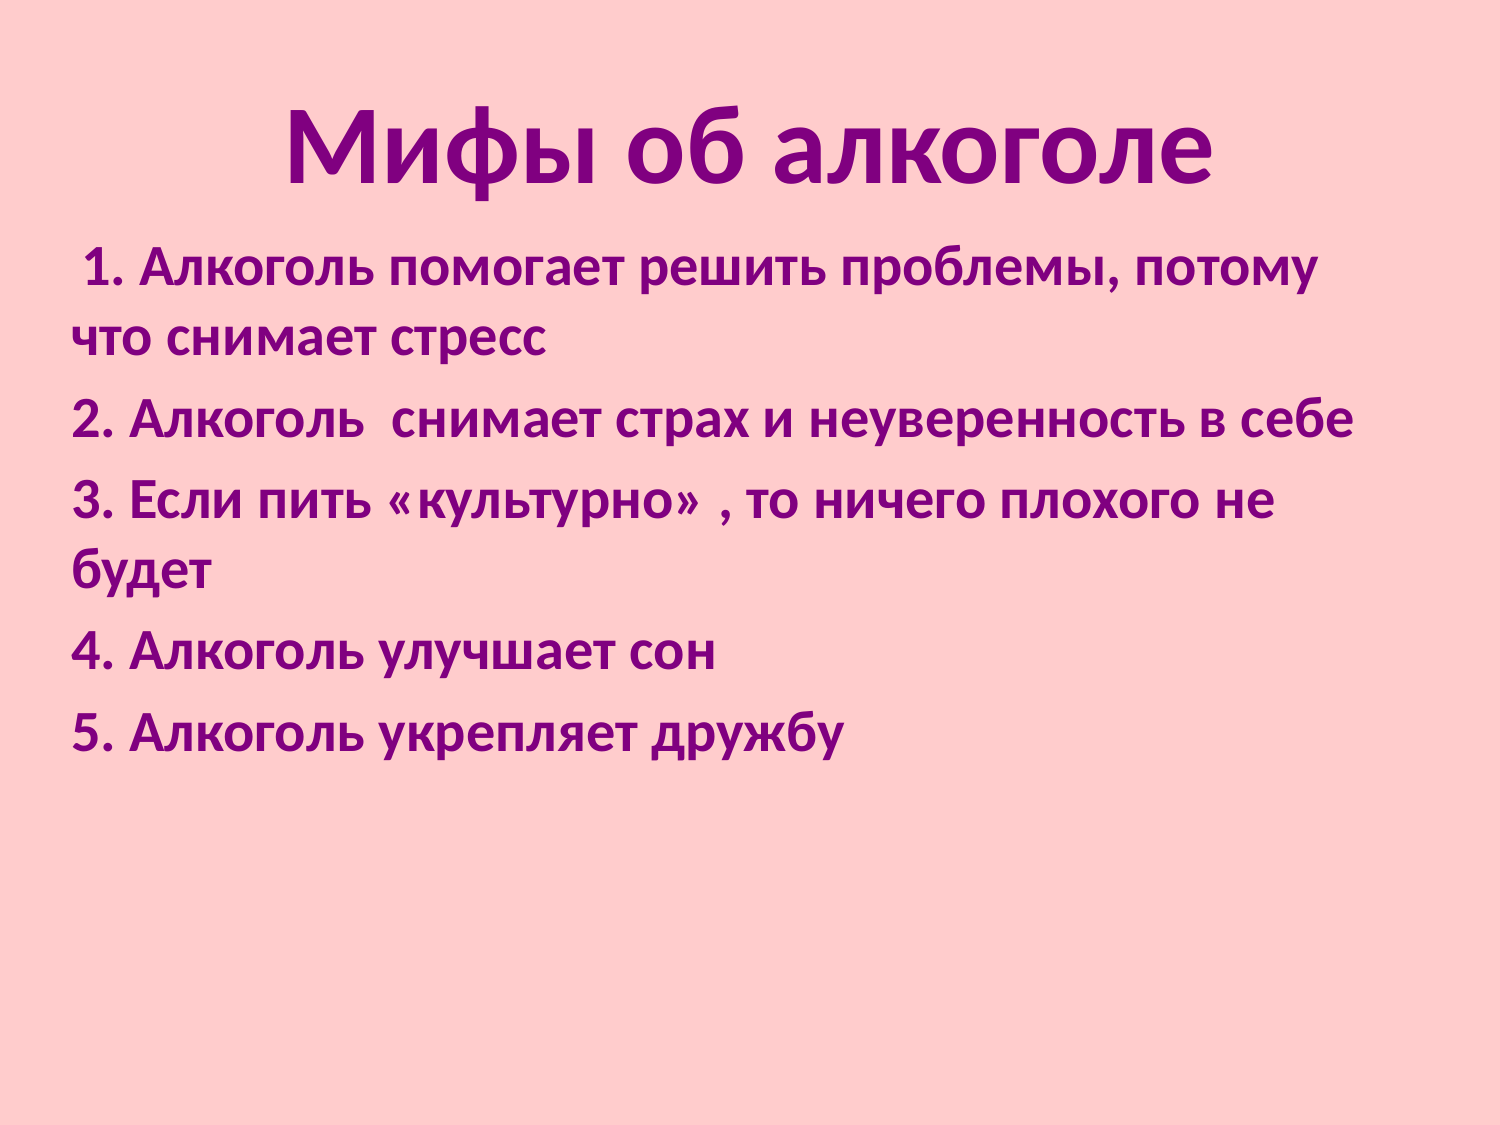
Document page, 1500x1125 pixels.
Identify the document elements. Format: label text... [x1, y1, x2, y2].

title Мифы об алкоголе [75, 45, 1425, 219]
list 1. Алкоголь помогает решить проблемы, потому что снимает стресс 2. Алкоголь снимает страх и неуверенность в себе 3. Если пить «культурно» , то ничего плохого не будет 4. Алкоголь улучшает сон 5. Алкоголь укрепляет дружбу [0, 219, 1430, 1102]
